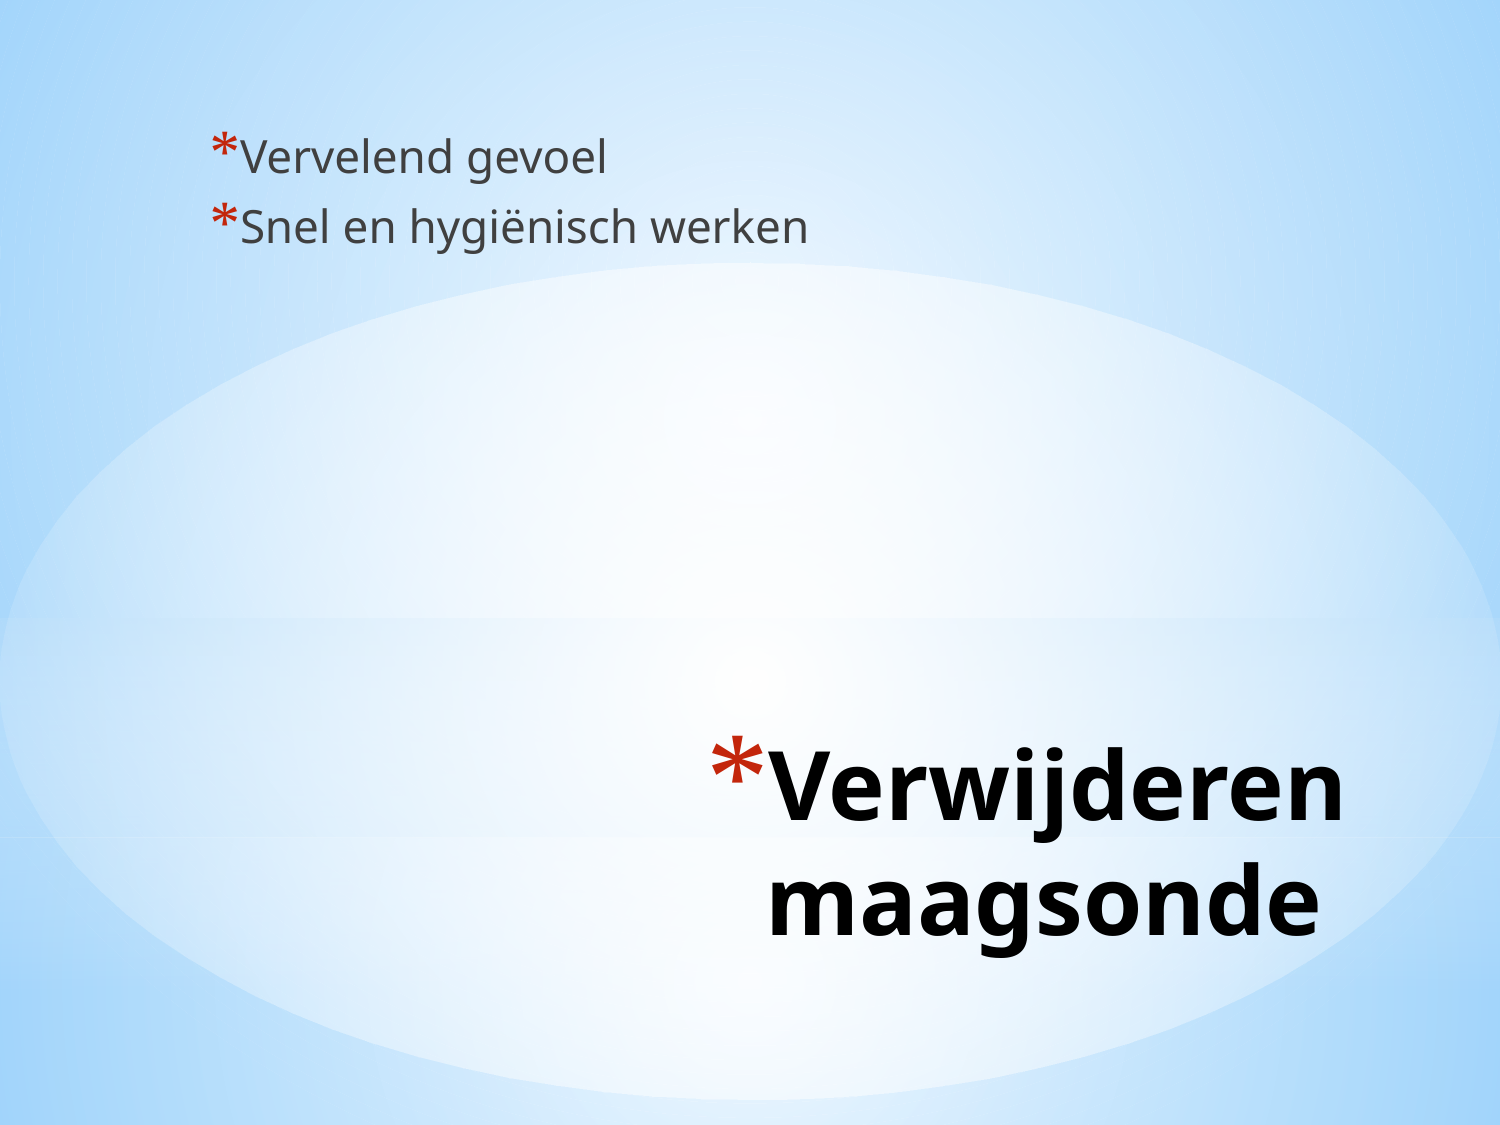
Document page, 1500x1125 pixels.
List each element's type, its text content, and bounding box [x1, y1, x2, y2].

list Vervelend gevoel Snel en hygiënisch werken [187, 120, 1238, 690]
title Verwijderen maagsonde [294, 717, 1363, 905]
